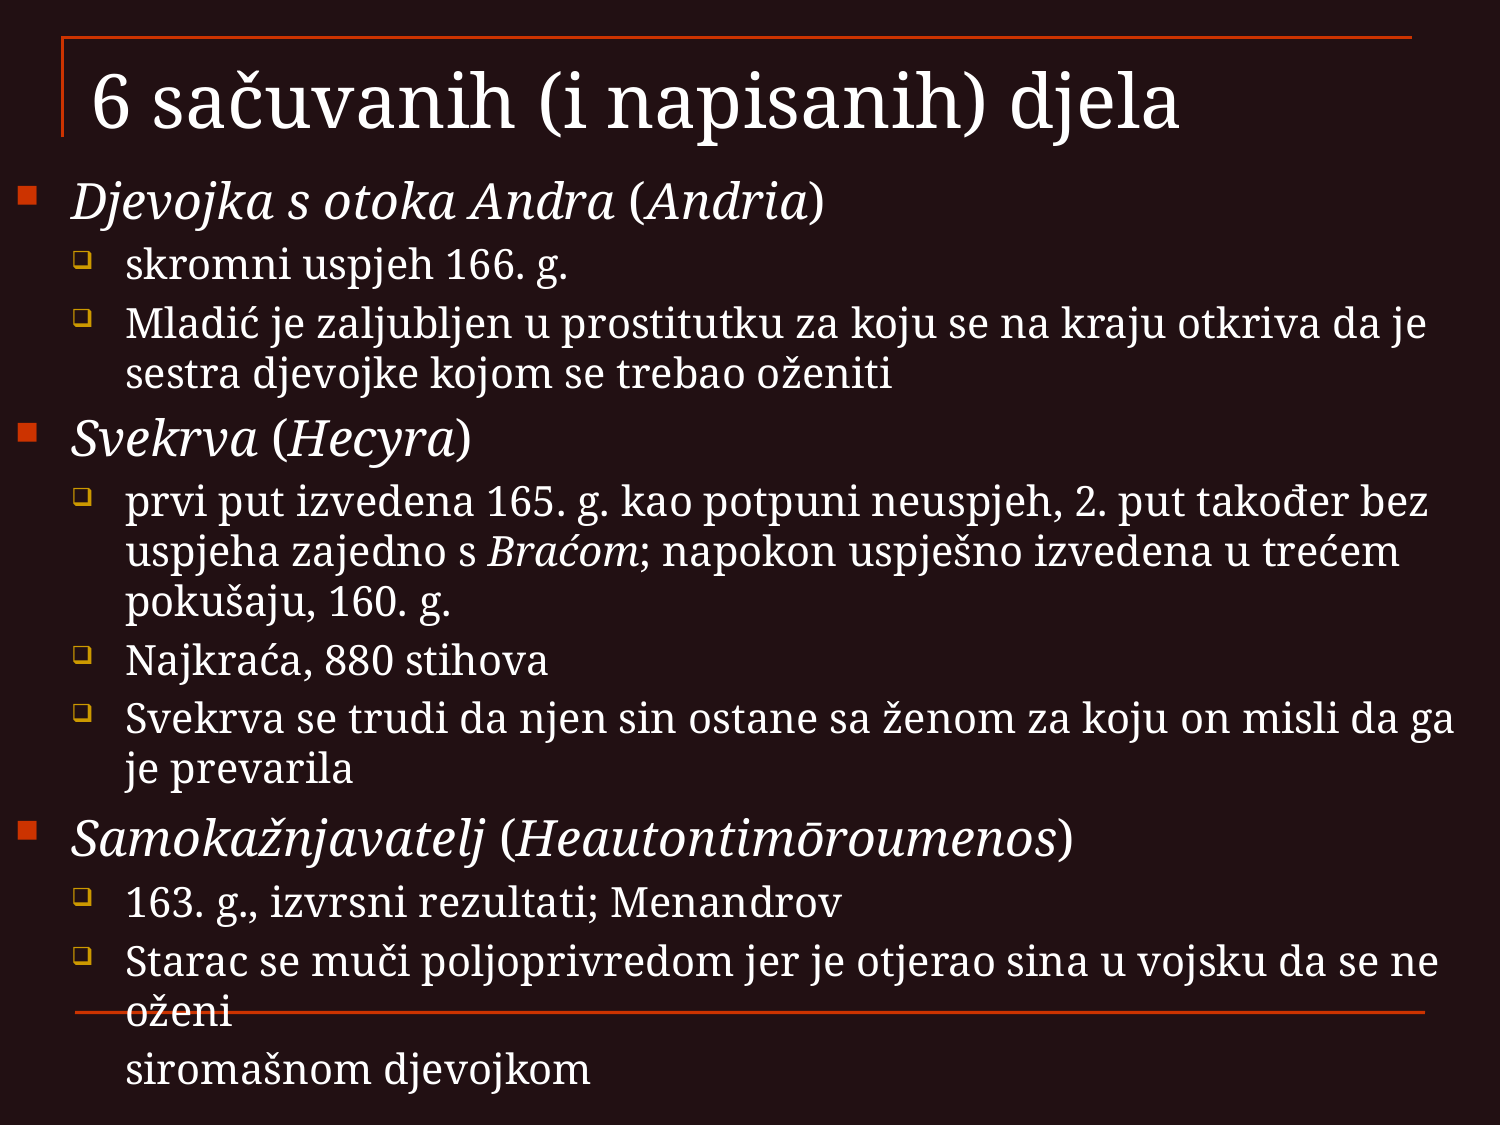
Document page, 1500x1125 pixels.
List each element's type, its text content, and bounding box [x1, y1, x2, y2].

list Djevojka s otoka Andra (Andria) skromni uspjeh 166. g. Mladić je zaljubljen u prostitutku za koju se na kraju otkriva da je sestra djevojke kojom se trebao oženiti Svekrva (Hecyra) prvi put izvedena 165. g. kao potpuni neuspjeh, 2. put također bez uspjeha zajedno s Braćom; napokon uspješno izvedena u trećem pokušaju, 160. g. Najkraća, 880 stihova Svekrva se trudi da njen sin ostane sa ženom za koju on misli da ga je prevarila Samokažnjavatelj (Heautontimōroumenos) 163. g., izvrsni rezultati; Menandrov Starac se muči poljoprivredom jer je otjerao sina u vojsku da se ne oženi siromašnom djevojkom [0, 162, 1500, 1100]
title 6 sačuvanih (i napisanih) djela [75, 45, 1425, 162]
